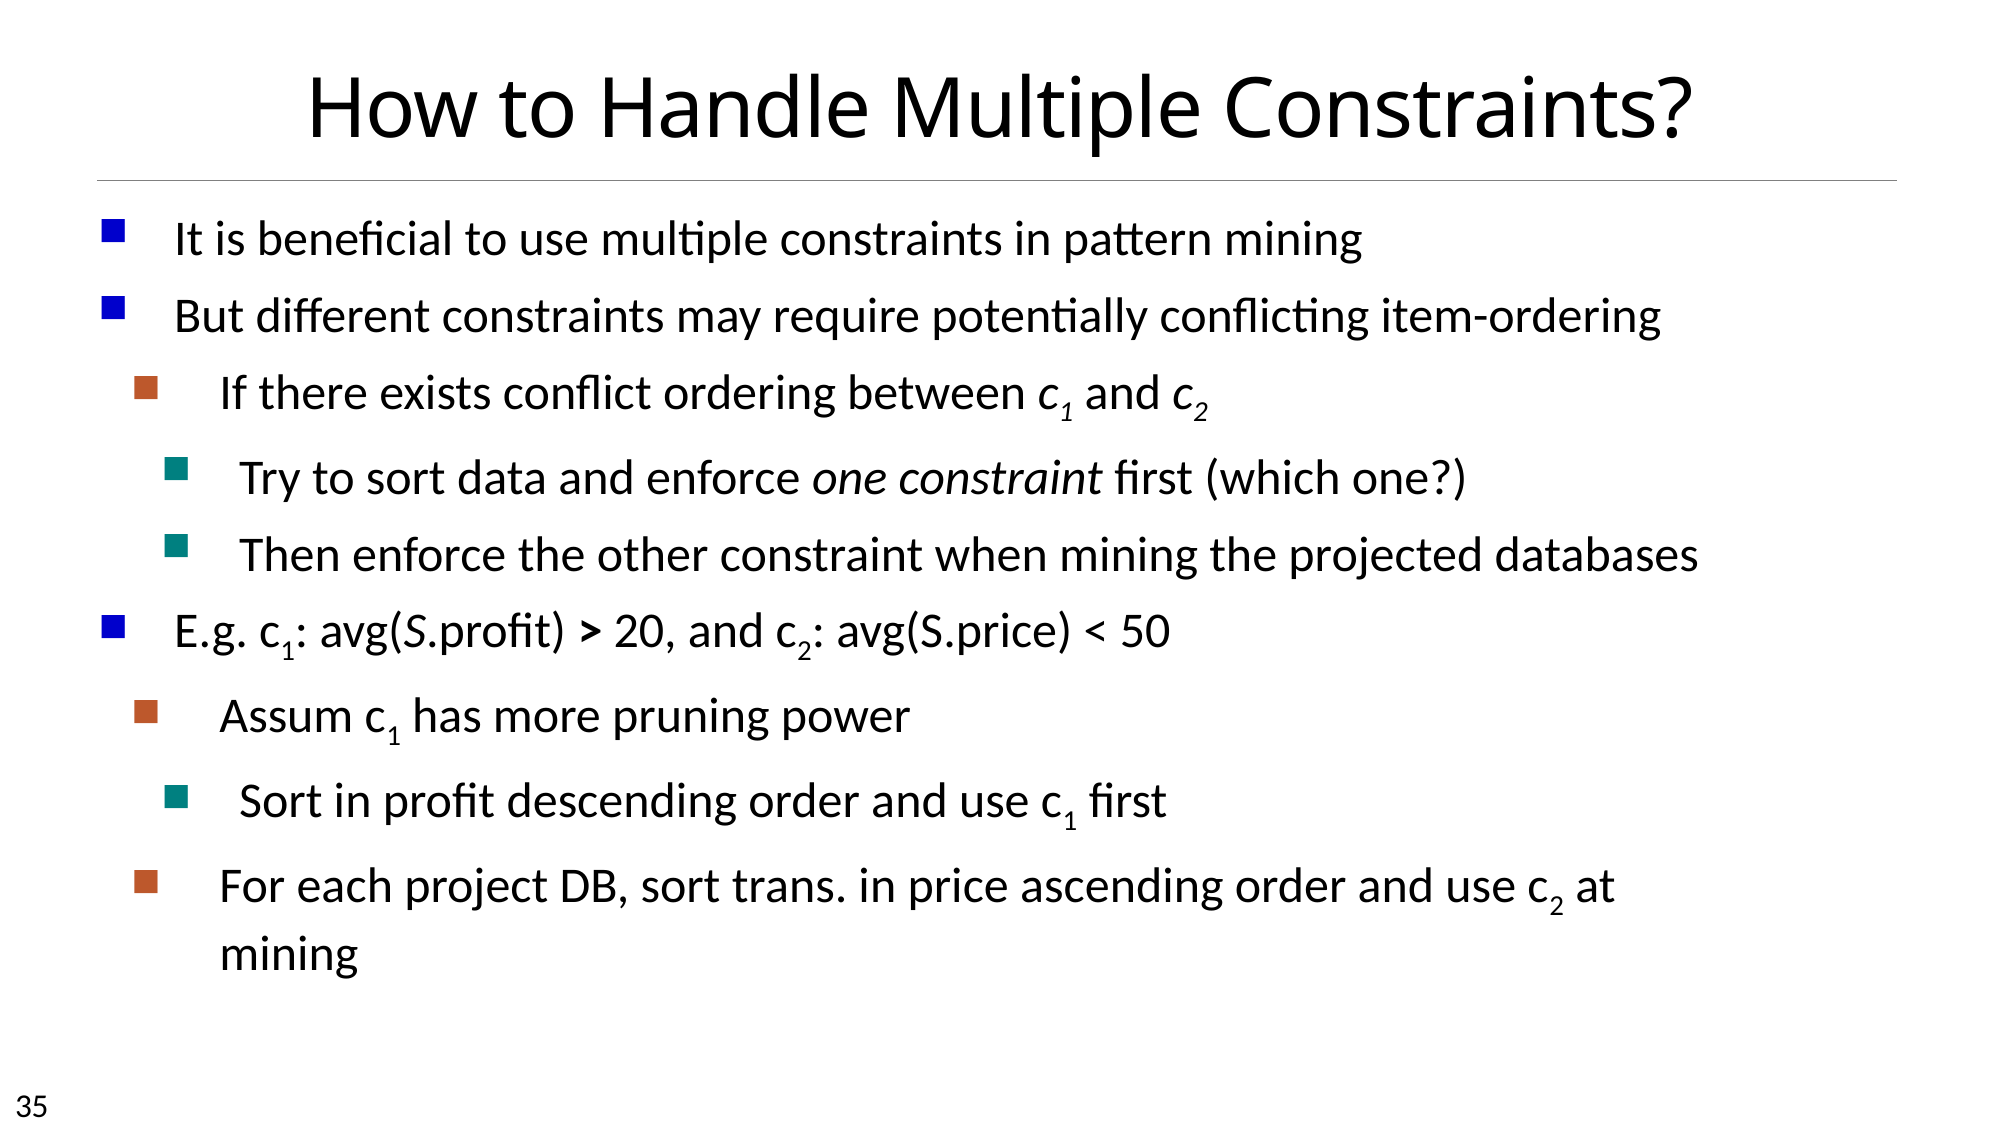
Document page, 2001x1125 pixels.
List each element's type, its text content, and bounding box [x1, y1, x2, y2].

title How to Handle Multiple Constraints? [101, 62, 1899, 163]
list It is beneficial to use multiple constraints in pattern mining But different constraints may require potentially conflicting item-ordering If there exists conflict ordering between c1 and c2 Try to sort data and enforce one constraint first (which one?) Then enforce the other constraint when mining the projected databases E.g. c1: avg(S.profit) > 20, and c2: avg(S.price) < 50 Assum c1 has more pruning power Sort in profit descending order and use c1 first For each project DB, sort trans. in price ascending order and use c2 at mining [83, 198, 1744, 1087]
